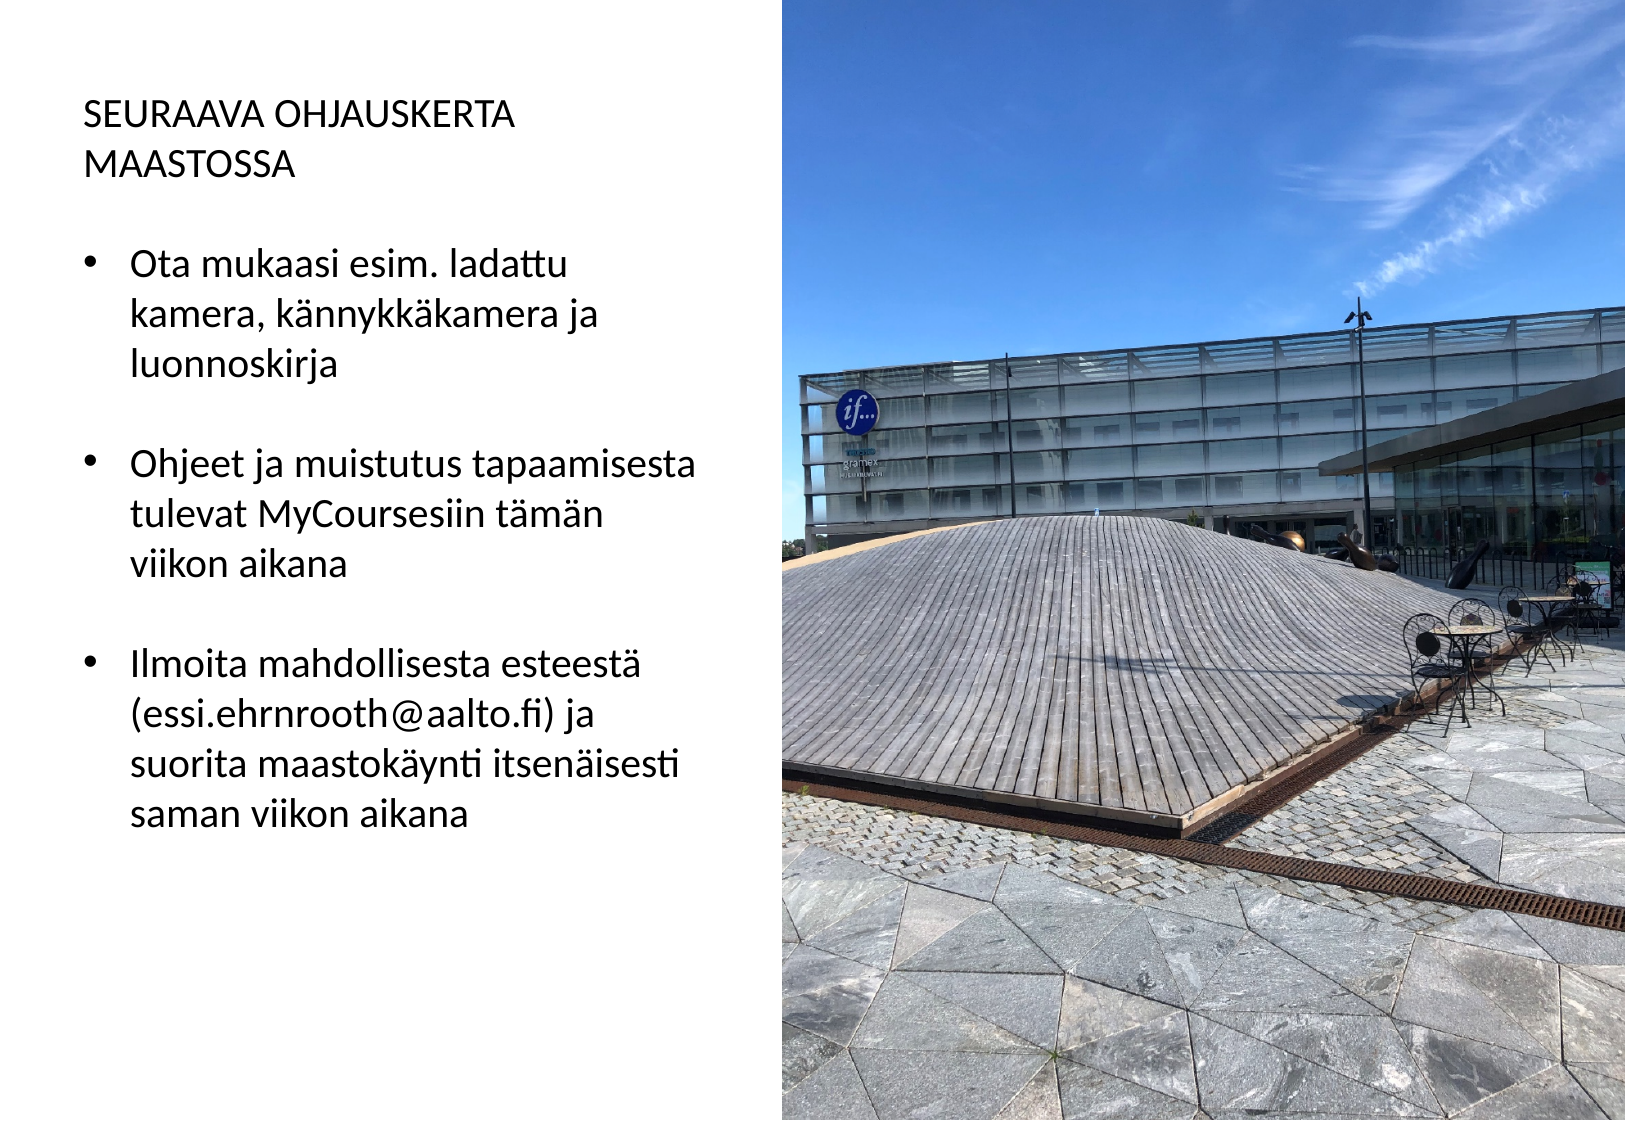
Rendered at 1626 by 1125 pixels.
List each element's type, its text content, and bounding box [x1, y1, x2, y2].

text_box SEURAAVA OHJAUSKERTA MAASTOSSA Ota mukaasi esim. ladattu kamera, kännykkäkamera ja luonnoskirja Ohjeet ja muistutus tapaamisesta tulevat MyCoursesiin tämän viikon aikana Ilmoita mahdollisesta esteestä (essi.ehrnrooth@aalto.fi) ja suorita maastokäynti itsenäisesti saman viikon aikana [68, 78, 718, 934]
picture [640, 0, 1625, 1119]
